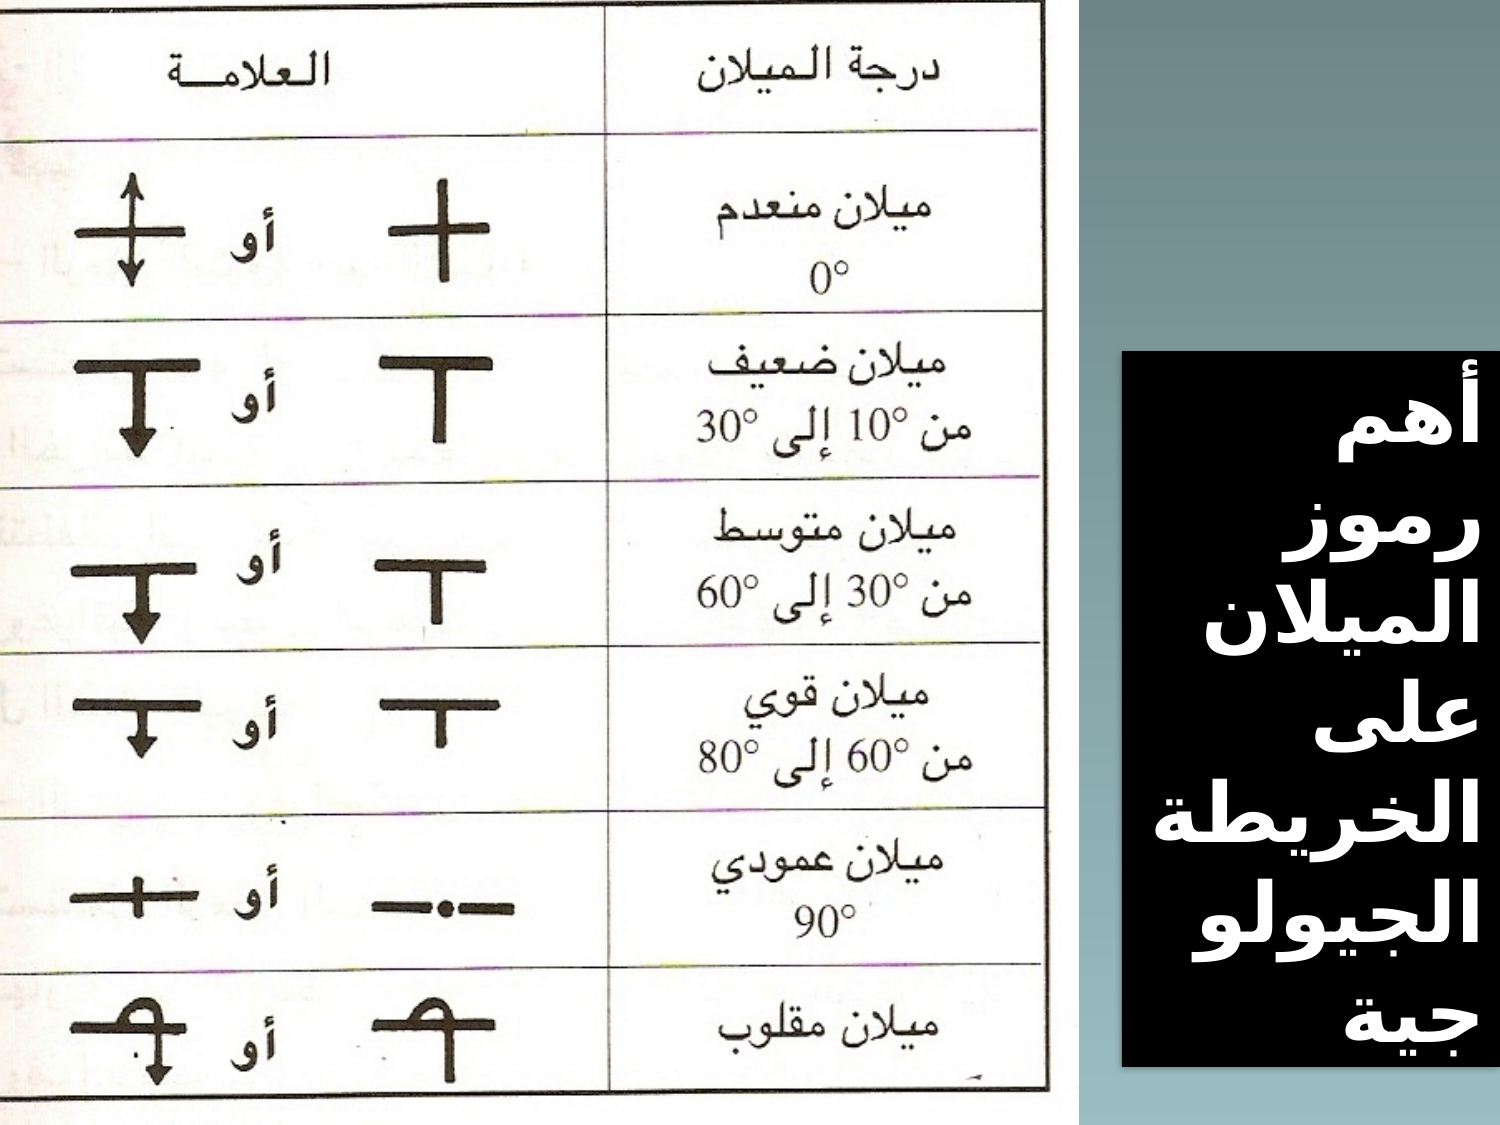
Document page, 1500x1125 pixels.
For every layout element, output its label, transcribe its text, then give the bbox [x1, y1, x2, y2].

text_box أهم رموز الميلان على الخريطة الجيولوجية [1121, 351, 1500, 1067]
picture [0, 0, 1079, 1125]
